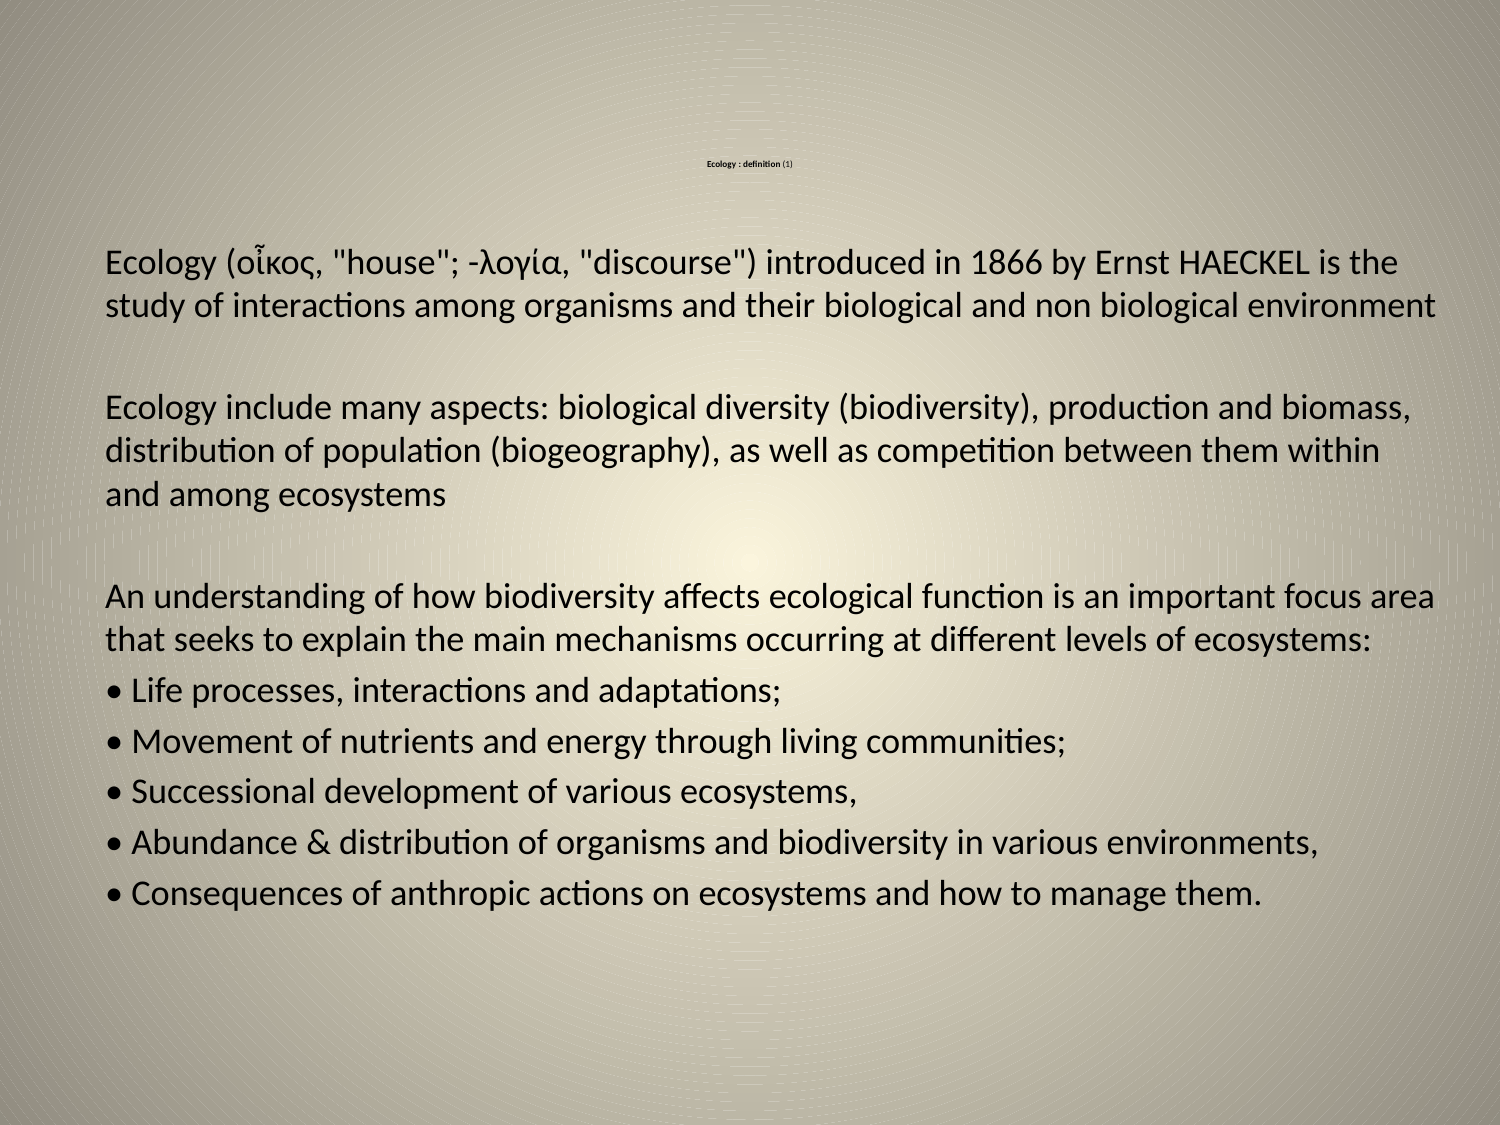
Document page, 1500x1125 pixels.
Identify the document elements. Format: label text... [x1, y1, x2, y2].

title Ecology : definition (1) [112, 104, 1388, 222]
subtitle Ecology (οἶκος, "house"; -λογία, "discourse") introduced in 1866 by Ernst HAECKEL is the study of interactions among organisms and their biological and non biological environment Ecology include many aspects: biological diversity (biodiversity), production and biomass, distribution of population (biogeography), as well as competition between them within and among ecosystems An understanding of how biodiversity affects ecological function is an important focus area that seeks to explain the main mechanisms occurring at different levels of ecosystems: • Life processes, interactions and adaptations; • Movement of nutrients and energy through living communities; • Successional development of various ecosystems, • Abundance & distribution of organisms and biodiversity in various environments, • Consequences of anthropic actions on ecosystems and how to manage them. [90, 230, 1455, 1008]
